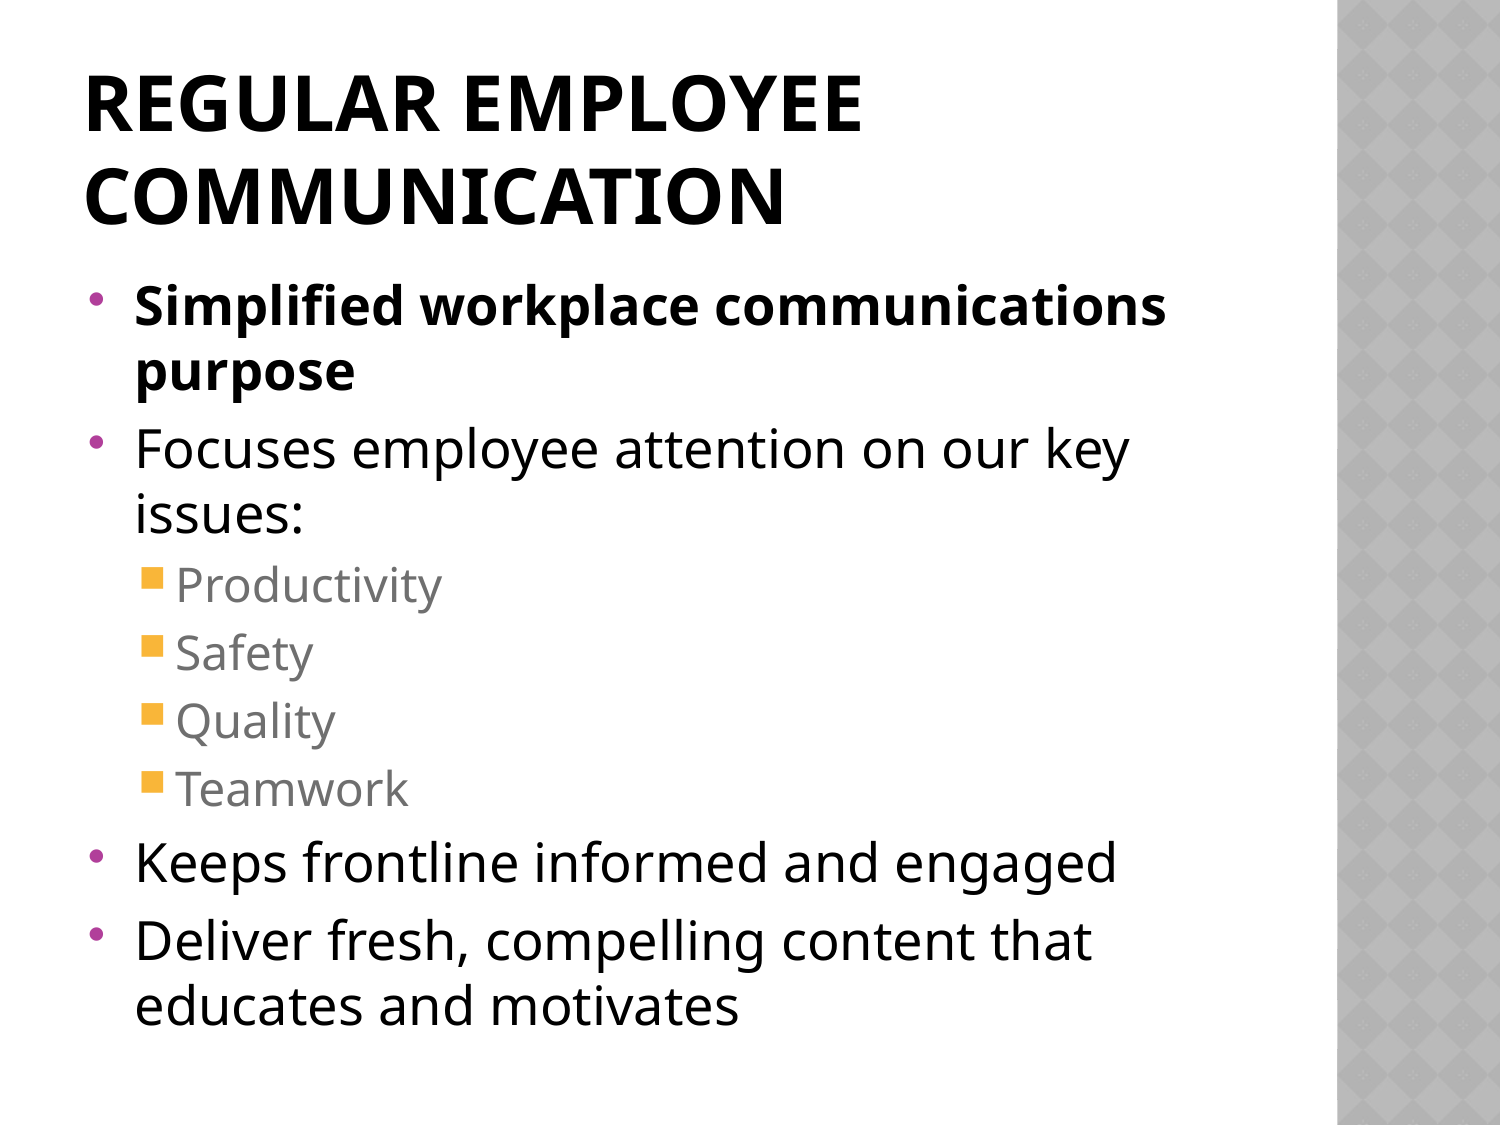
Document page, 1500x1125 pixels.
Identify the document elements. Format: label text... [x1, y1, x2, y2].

list Simplified workplace communications purpose Focuses employee attention on our key issues: Productivity Safety Quality Teamwork Keeps frontline informed and engaged Deliver fresh, compelling content that educates and motivates [75, 264, 1263, 1059]
title Regular Employee Communication [75, 52, 1263, 240]
